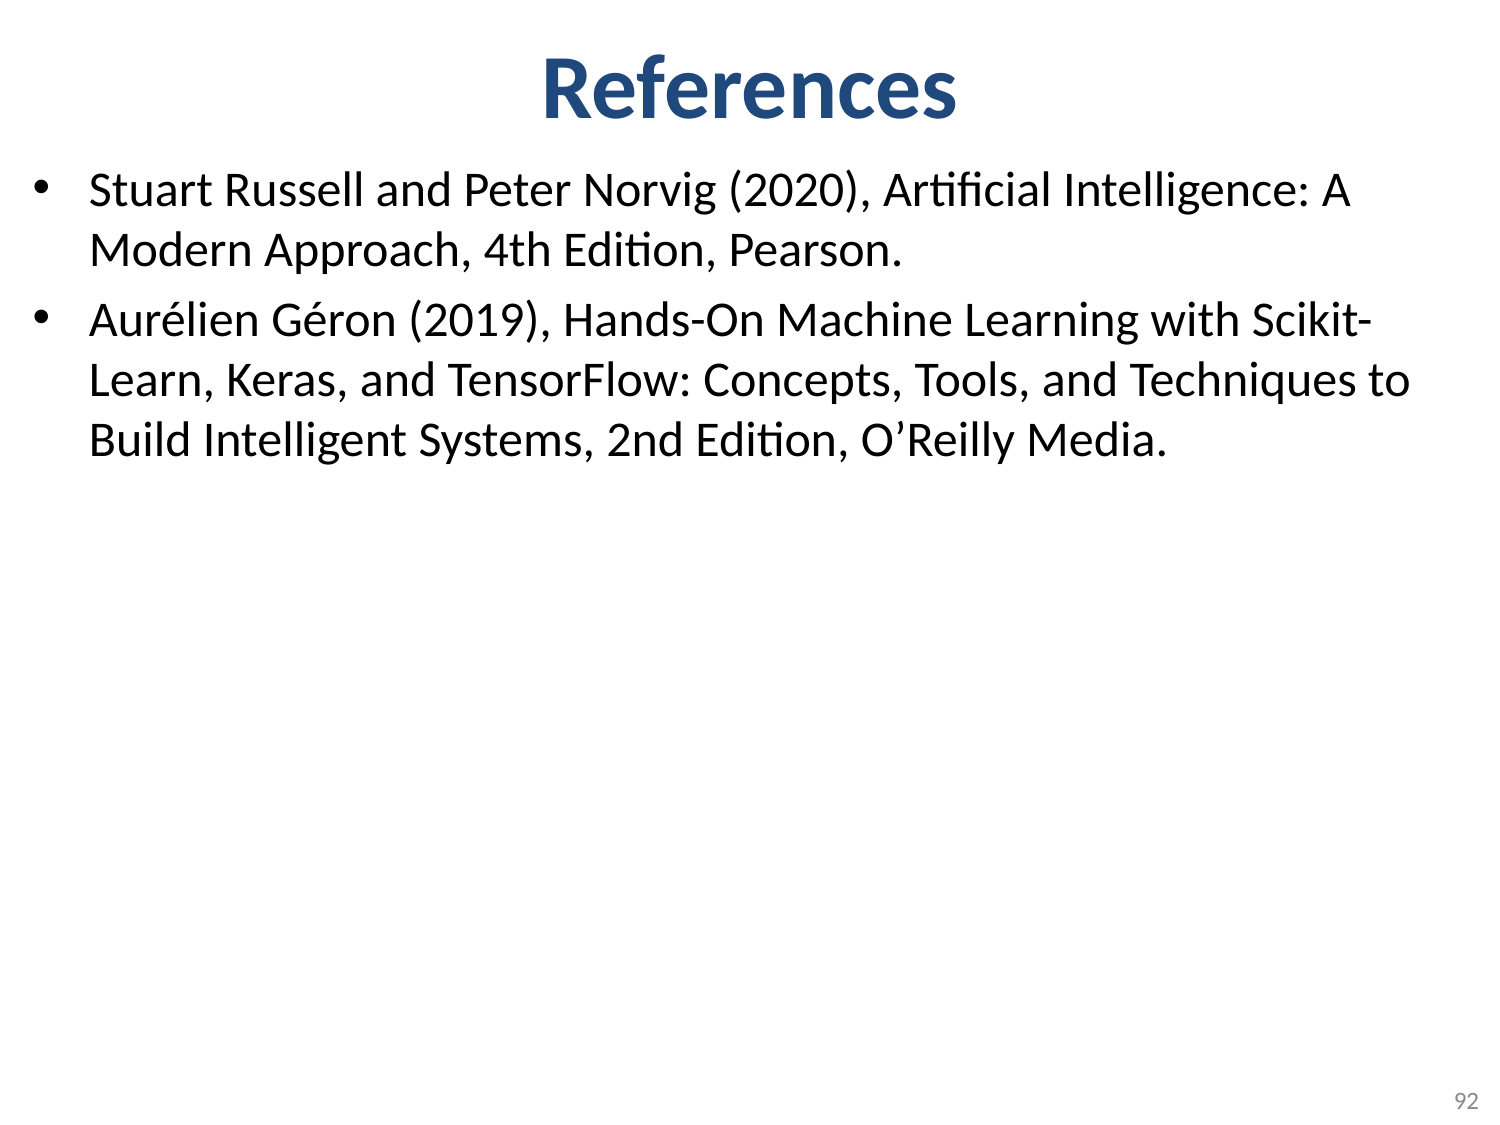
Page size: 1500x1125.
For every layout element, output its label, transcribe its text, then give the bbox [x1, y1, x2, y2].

slide_number 92 [1144, 1069, 1495, 1125]
title References [75, 7, 1425, 149]
list Stuart Russell and Peter Norvig (2020), Artificial Intelligence: A Modern Approach, 4th Edition, Pearson. Aurélien Géron (2019), Hands-On Machine Learning with Scikit-Learn, Keras, and TensorFlow: Concepts, Tools, and Techniques to Build Intelligent Systems, 2nd Edition, O’Reilly Media. [17, 149, 1483, 1106]
